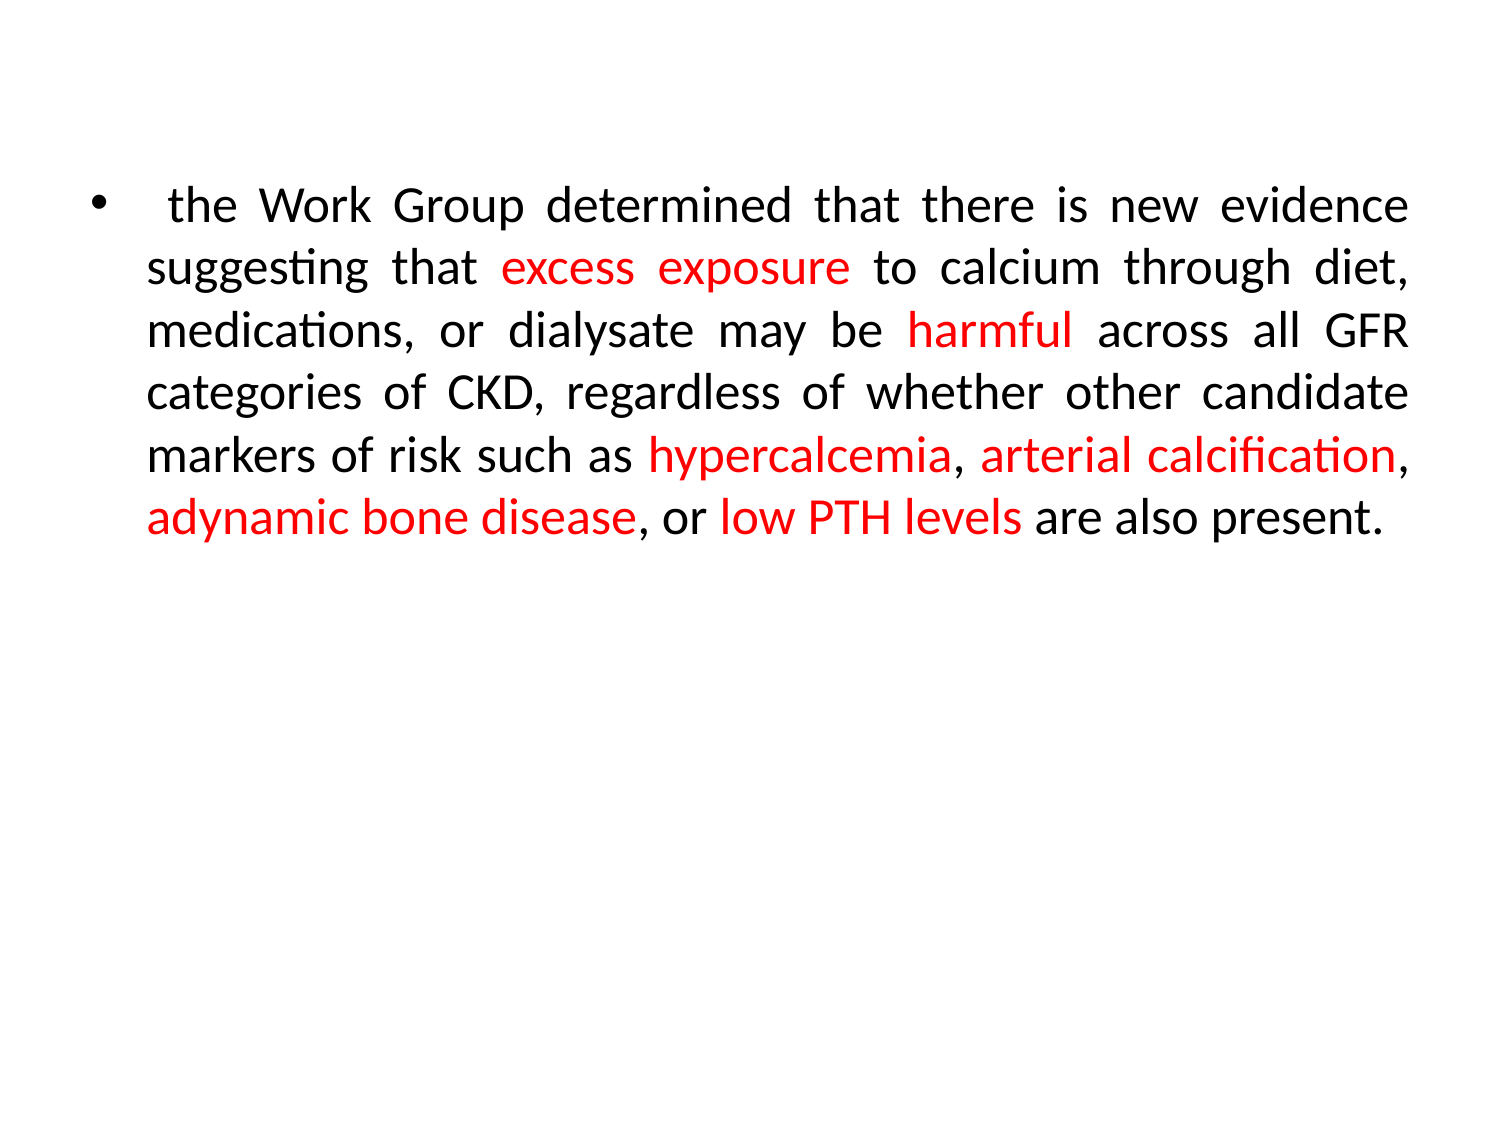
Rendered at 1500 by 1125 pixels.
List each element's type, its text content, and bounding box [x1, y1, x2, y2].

list the Work Group determined that there is new evidence suggesting that excess exposure to calcium through diet, medications, or dialysate may be harmful across all GFR categories of CKD, regardless of whether other candidate markers of risk such as hypercalcemia, arterial calcification, adynamic bone disease, or low PTH levels are also present. [75, 162, 1425, 763]
